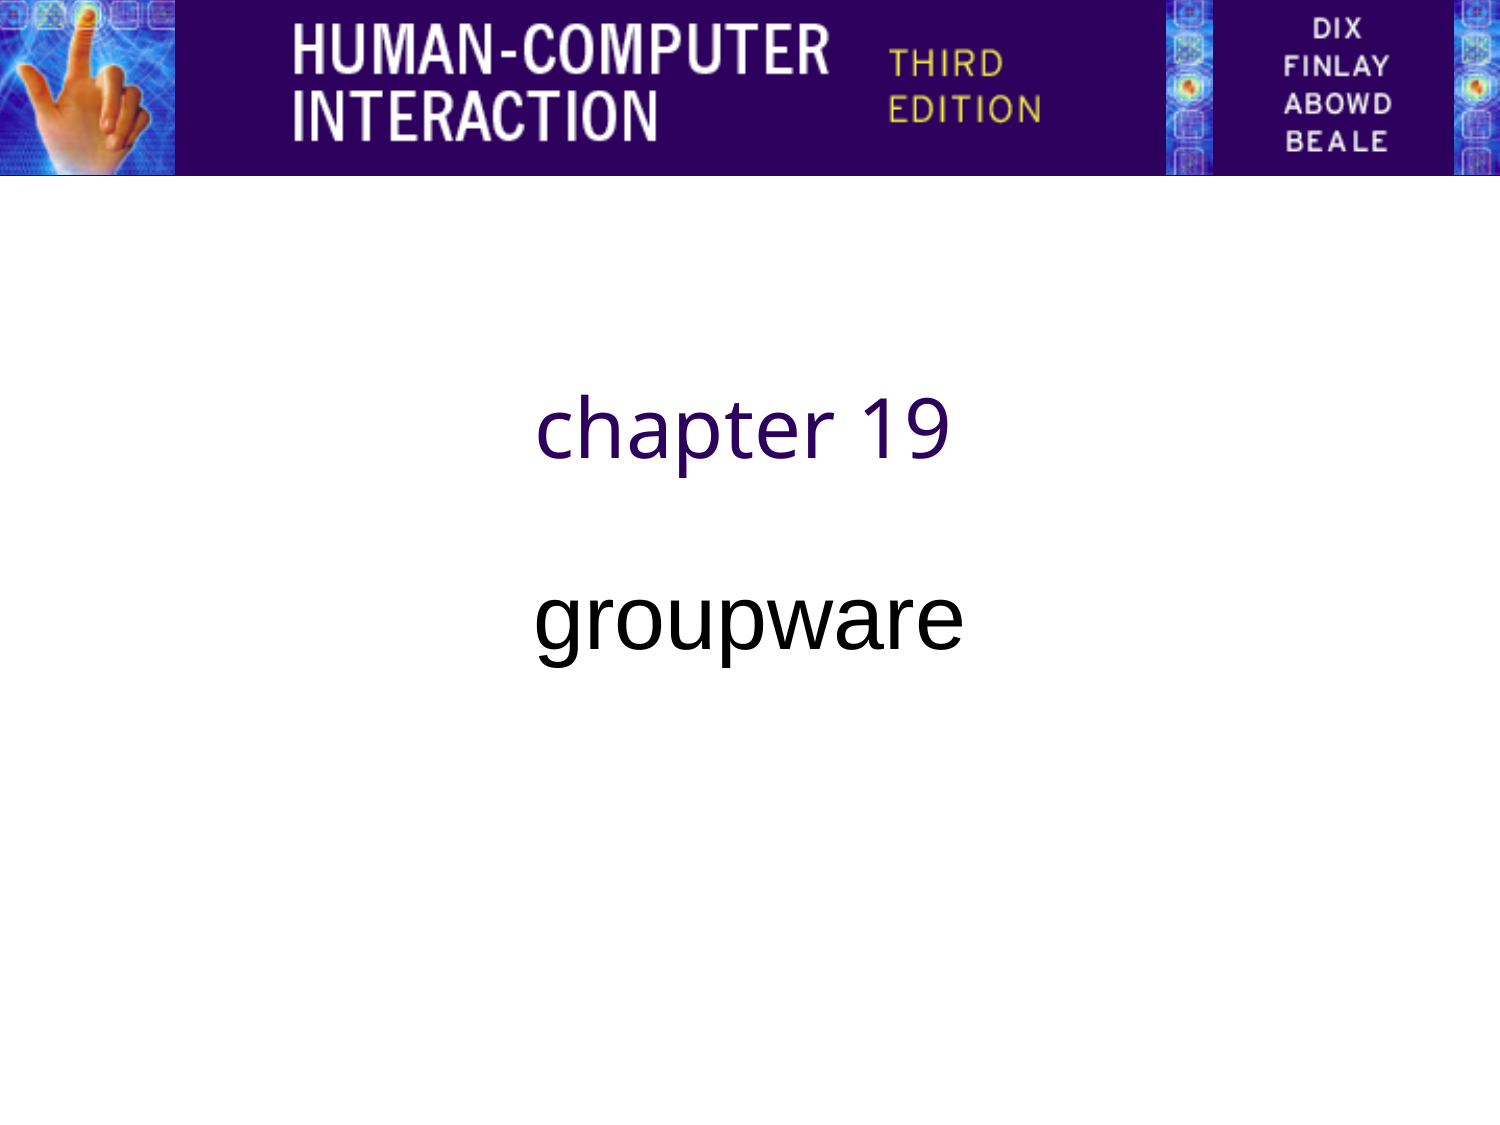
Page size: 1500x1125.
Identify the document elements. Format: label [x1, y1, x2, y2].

text_box [0, 0, 1500, 1125]
